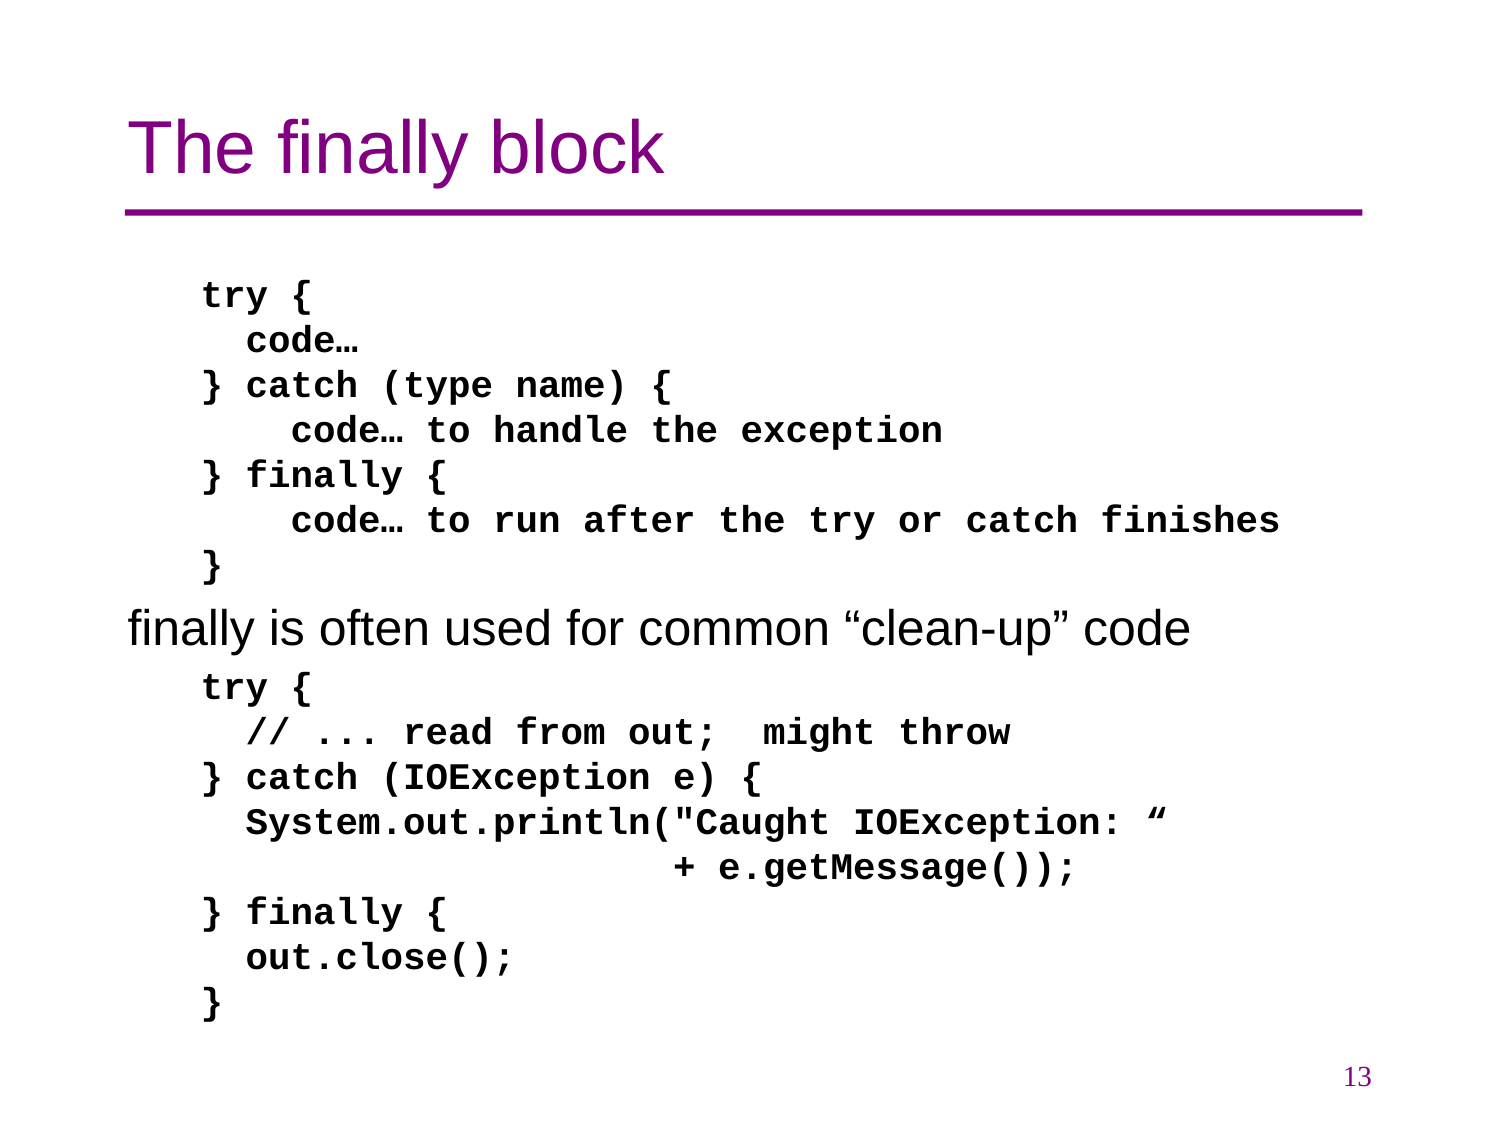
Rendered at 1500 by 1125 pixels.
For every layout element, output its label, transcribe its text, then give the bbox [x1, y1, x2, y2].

slide_number 13 [1074, 1049, 1388, 1125]
list try { code… } catch (type name) { code… to handle the exception } finally { code… to run after the try or catch finishes } finally is often used for common “clean-up” code try { // ... read from out; might throw } catch (IOException e) { System.out.println("Caught IOException: “ + e.getMessage()); } finally { out.close(); } [112, 262, 1388, 1050]
title The finally block [112, 50, 1388, 238]
